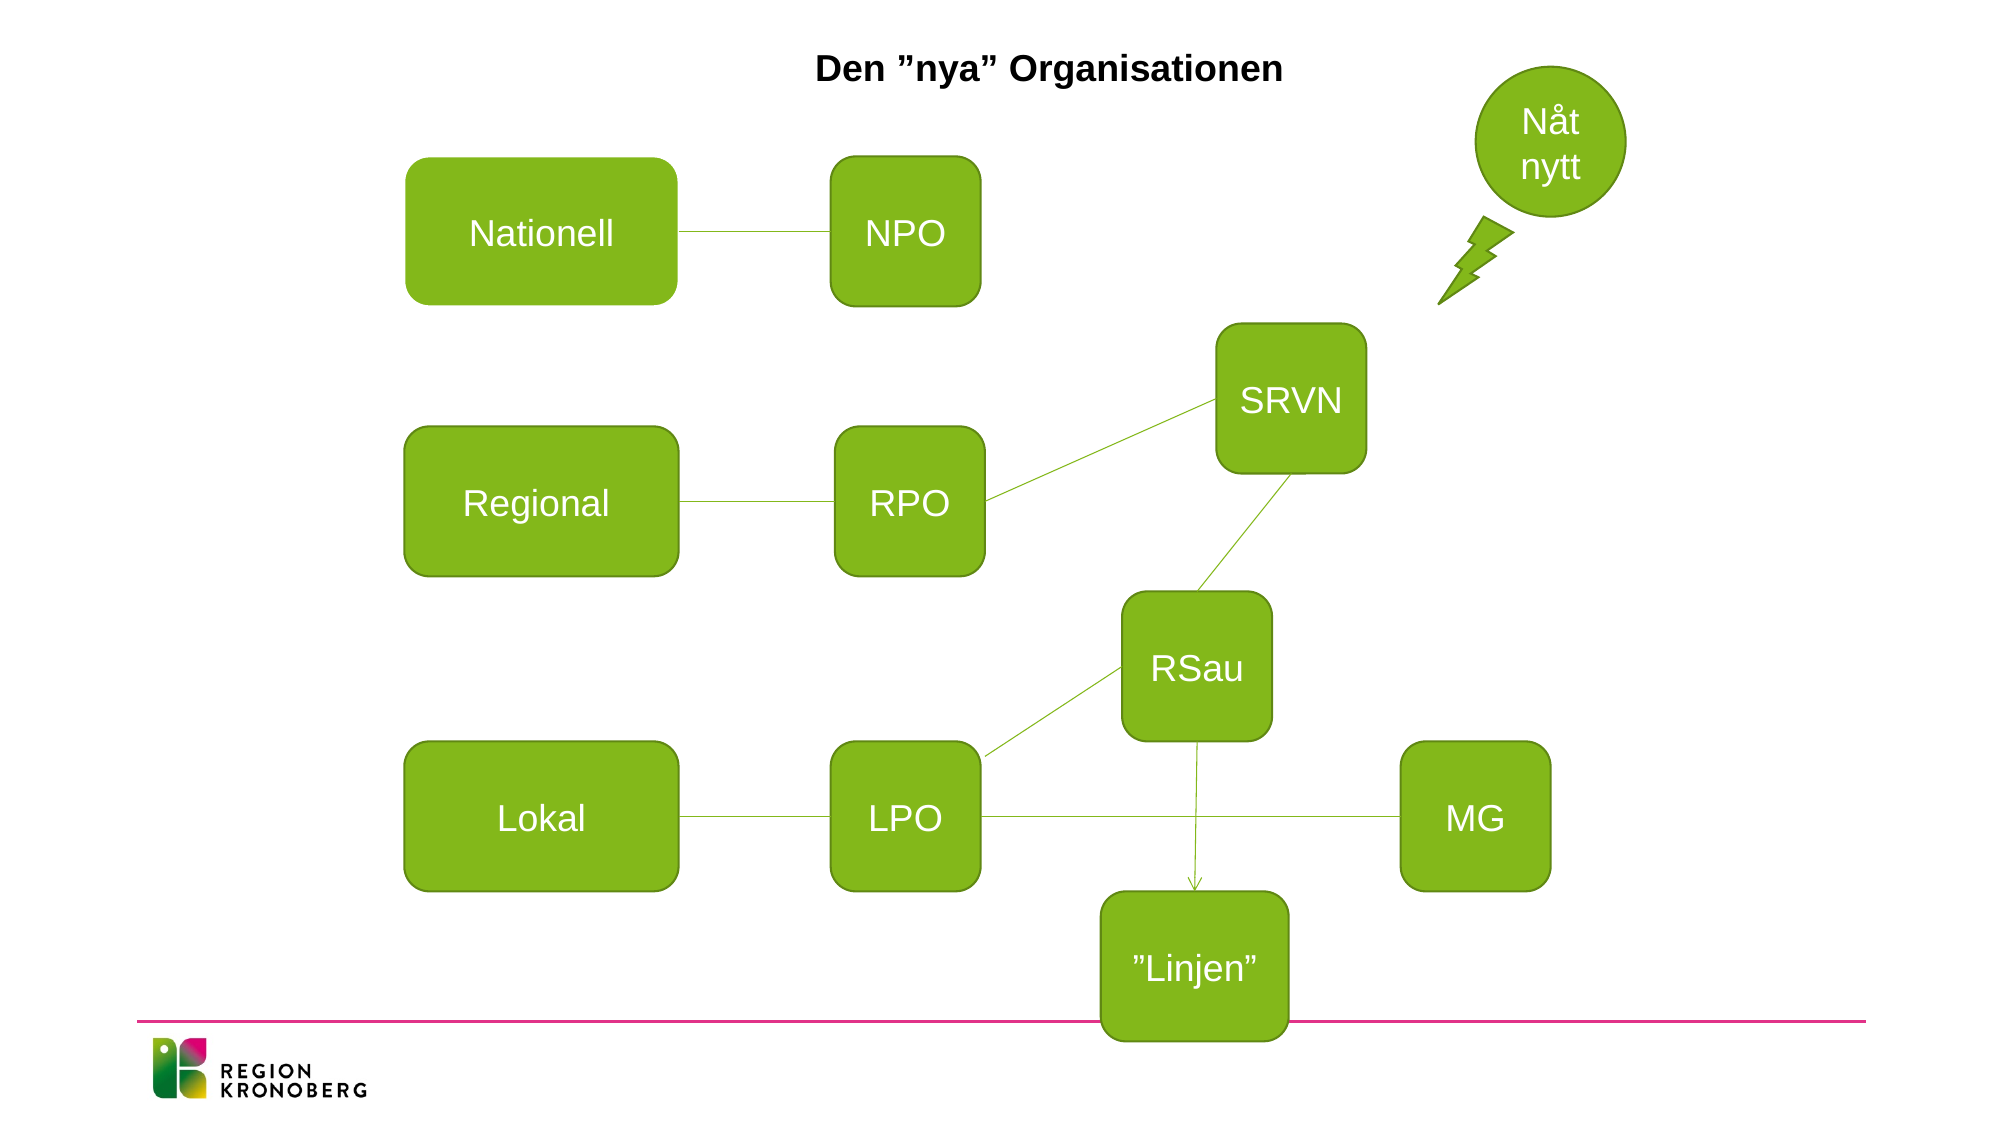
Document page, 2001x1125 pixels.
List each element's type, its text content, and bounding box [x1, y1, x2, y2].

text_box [984, 666, 1123, 757]
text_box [1197, 473, 1292, 592]
text_box NPO [829, 155, 982, 308]
text_box RSau [1121, 590, 1274, 743]
text_box Nationell [403, 155, 680, 308]
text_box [1194, 741, 1198, 892]
text_box RPO [833, 425, 986, 578]
text_box Regional [403, 425, 680, 578]
text_box [1437, 215, 1516, 306]
text_box Lokal [403, 740, 680, 893]
text_box Nåt nytt [1474, 65, 1627, 218]
text_box ”Linjen” [1099, 890, 1290, 1043]
text_box MG [1399, 740, 1552, 893]
text_box Den ”nya” Organisationen [800, 36, 1299, 97]
picture [147, 1033, 373, 1103]
text_box LPO [829, 740, 982, 893]
text_box SRVN [1215, 322, 1368, 475]
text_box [984, 398, 1217, 502]
